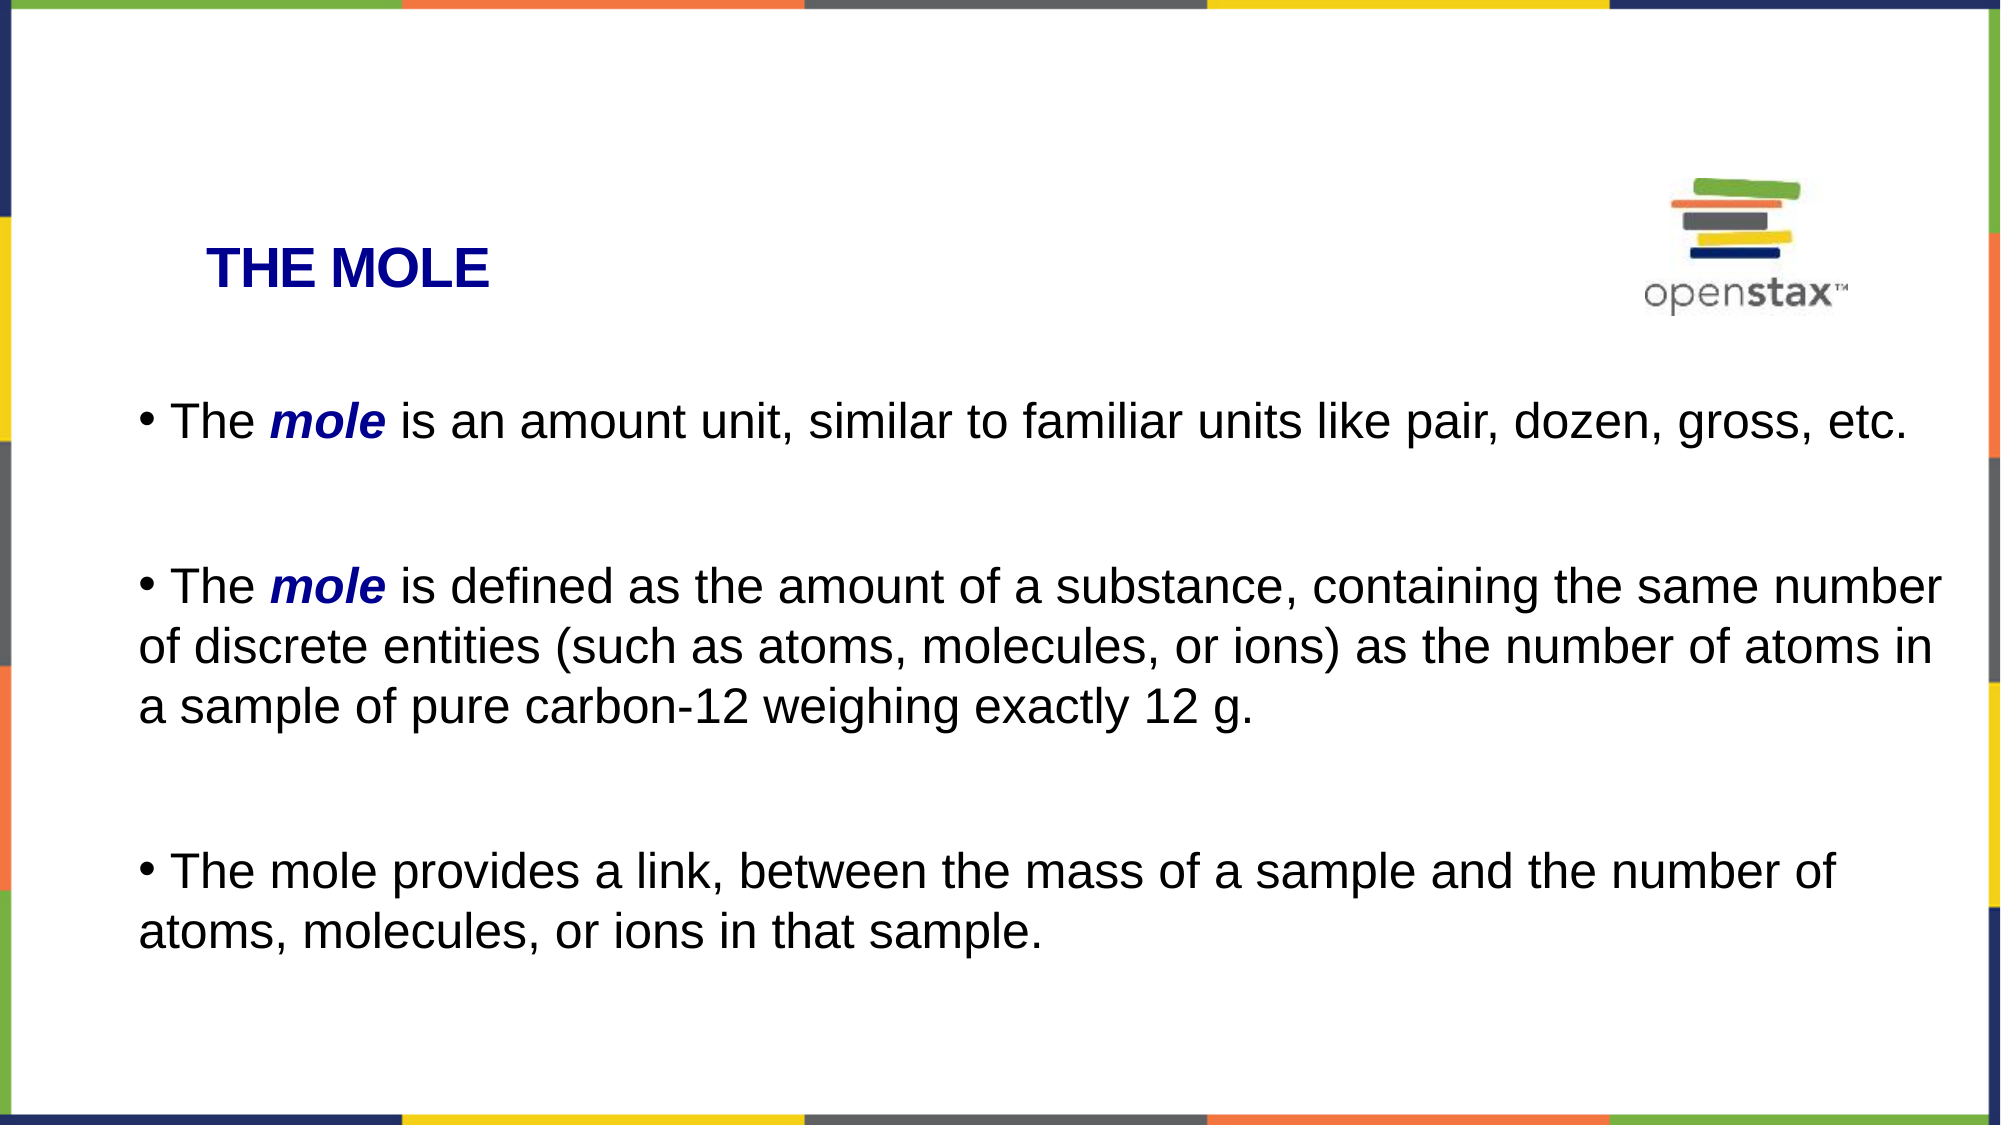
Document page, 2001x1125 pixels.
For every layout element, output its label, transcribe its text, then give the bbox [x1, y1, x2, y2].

title The mole [191, 222, 568, 307]
picture [0, 0, 2001, 1125]
list The mole is an amount unit, similar to familiar units like pair, dozen, gross, etc. The mole is defined as the amount of a substance, containing the same number of discrete entities (such as atoms, molecules, or ions) as the number of atoms in a sample of pure carbon-12 weighing exactly 12 g. The mole provides a link, between the mass of a sample and the number of atoms, molecules, or ions in that sample. [123, 380, 1975, 1022]
